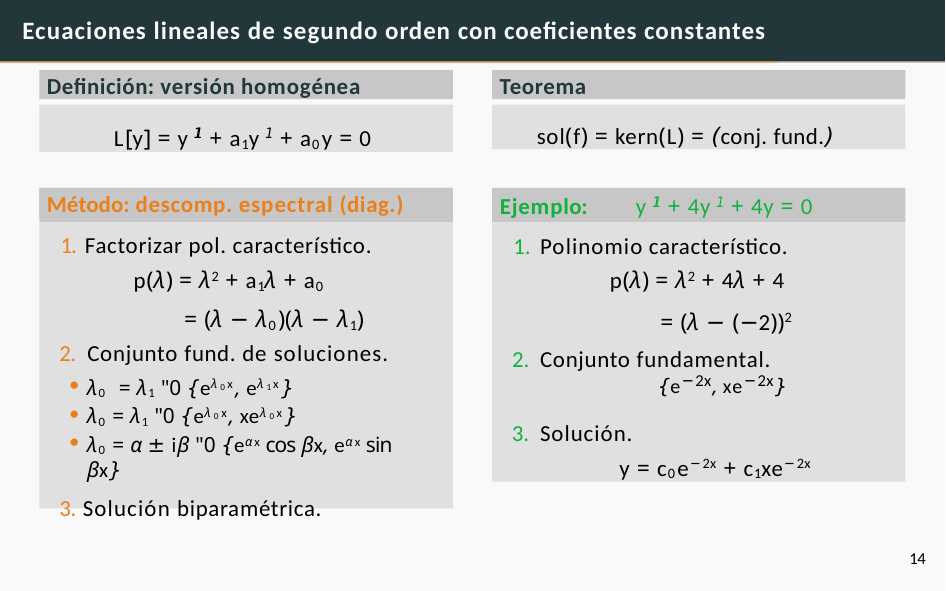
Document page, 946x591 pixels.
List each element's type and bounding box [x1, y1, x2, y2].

text_box [0, 0, 946, 591]
title [20, 63, 774, 114]
title [20, 12, 774, 61]
